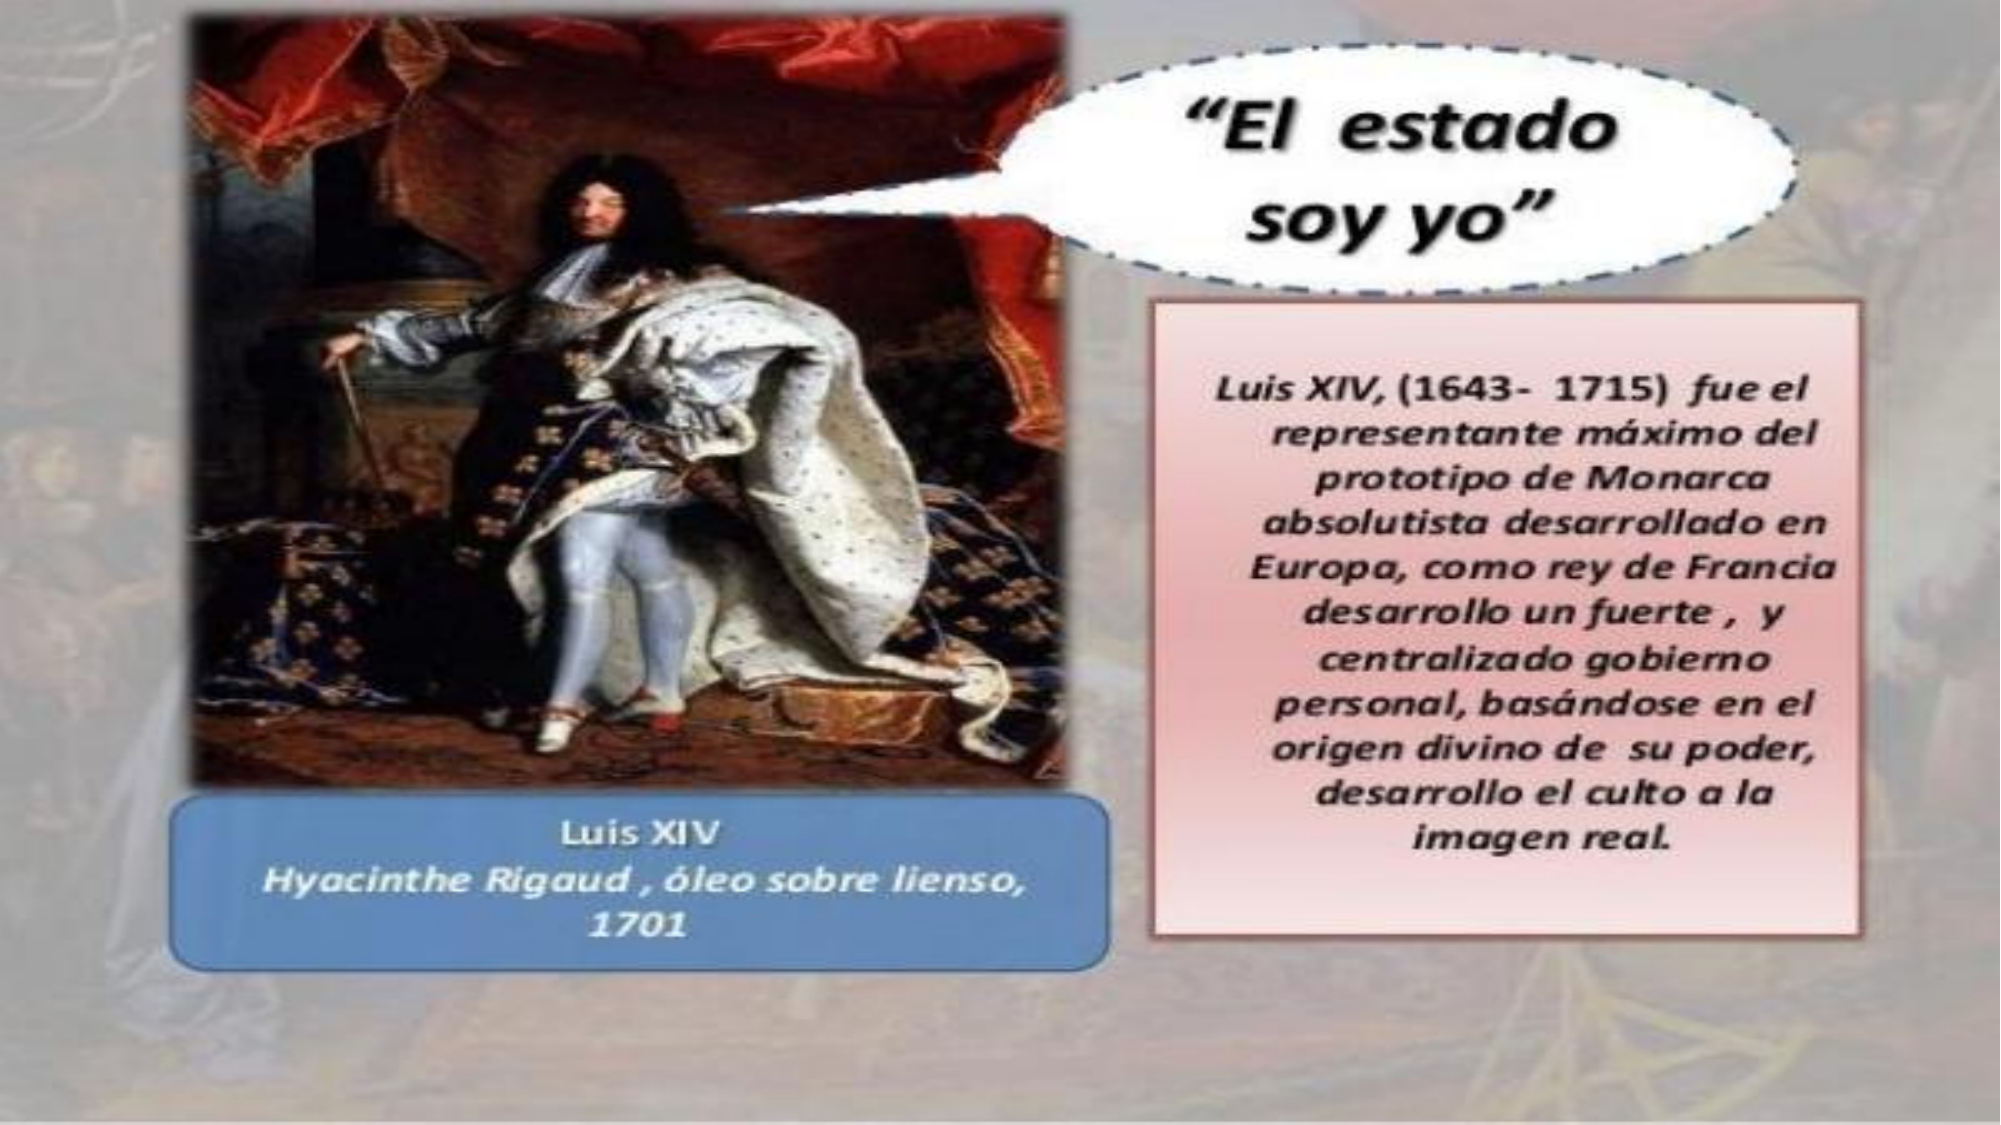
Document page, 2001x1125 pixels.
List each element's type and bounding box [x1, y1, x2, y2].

list [0, 0, 2000, 1125]
